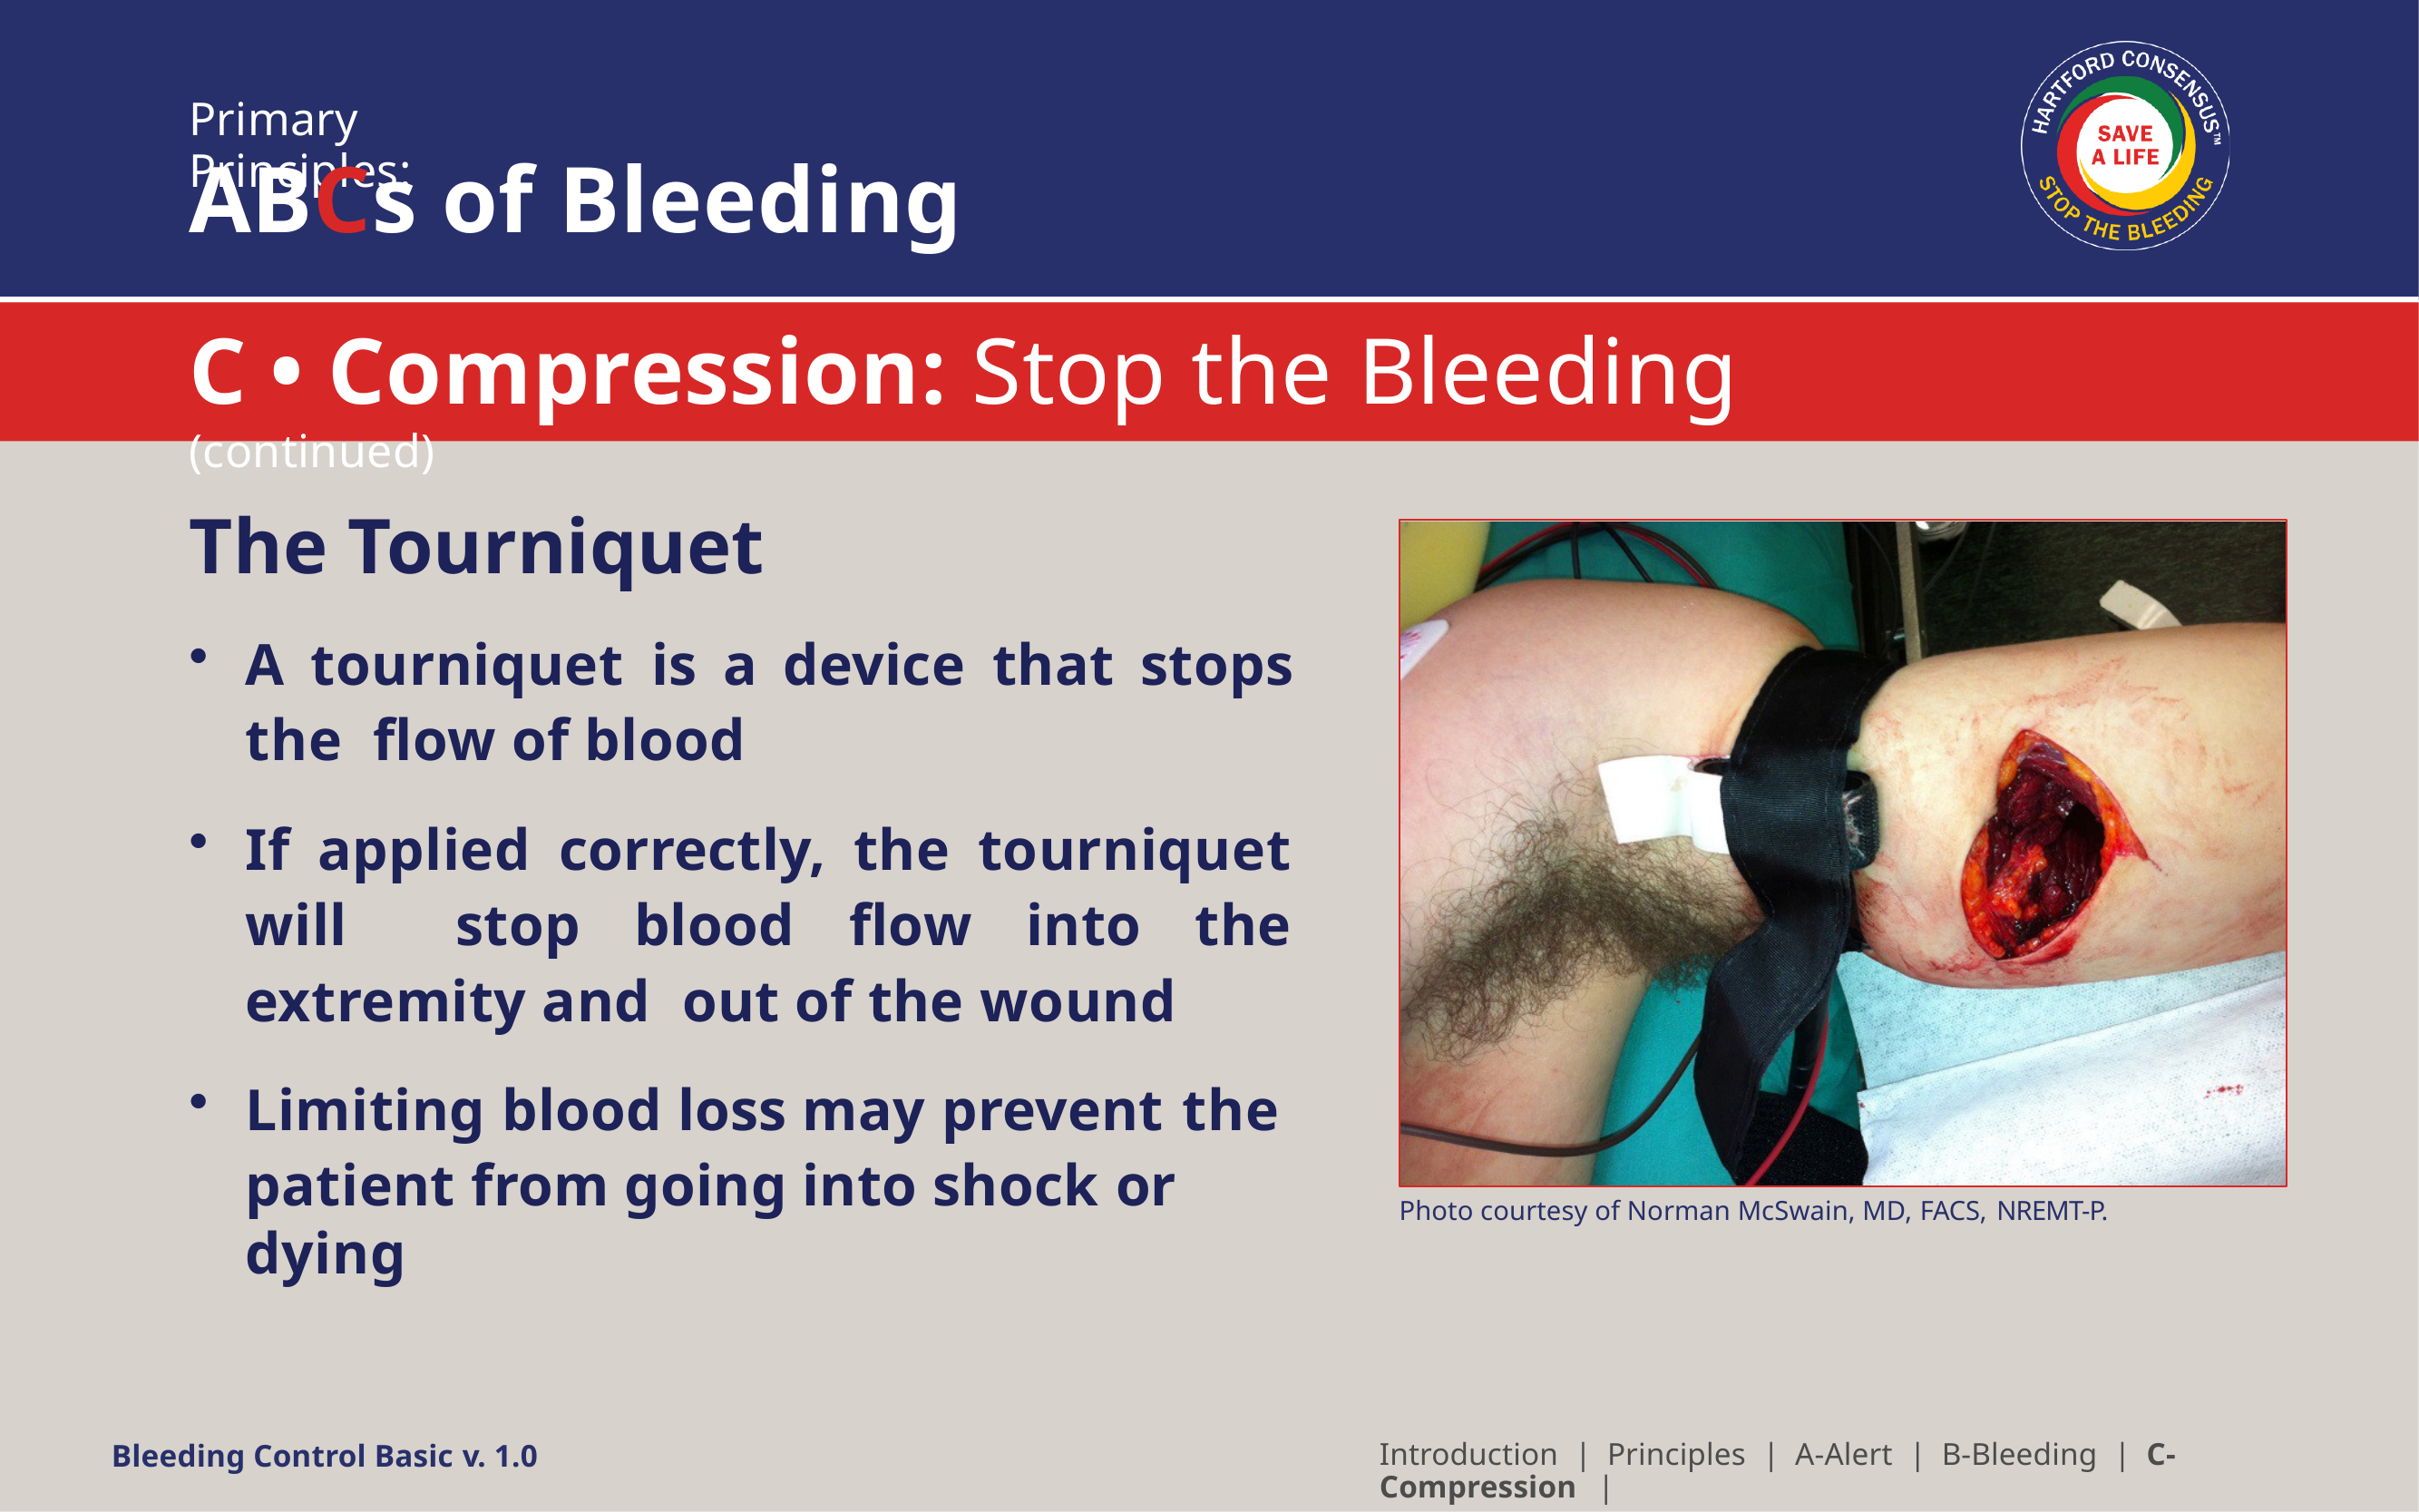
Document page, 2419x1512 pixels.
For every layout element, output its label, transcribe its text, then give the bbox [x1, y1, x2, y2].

text_box [1399, 519, 2287, 1187]
text_box [0, 0, 2419, 297]
title ABCs of Bleeding [187, 144, 2232, 398]
text_box [1995, 302, 2419, 442]
text_box The Tourniquet A tourniquet is a device that stops the flow of blood If applied correctly, the tourniquet will stop blood flow into the extremity and out of the wound Limiting blood loss may prevent the patient from going into shock or dying [187, 498, 1301, 1286]
text_box [2021, 41, 2230, 144]
text_box [2232, 297, 2419, 302]
footer Bleeding Control Basic v. 1.0 [109, 1440, 541, 1512]
text_box [0, 302, 187, 442]
text_box C • Compression: Stop the Bleeding (continued) [187, 313, 1995, 477]
text_box Photo courtesy of Norman McSwain, MD, FACS, NREMT-P. [1397, 1194, 2115, 1226]
text_box Primary Principles: [187, 93, 579, 144]
slide_number Introduction | Principles | A-Alert | B-Bleeding | C-Compression | [1379, 1439, 2356, 1512]
text_box [0, 297, 187, 302]
